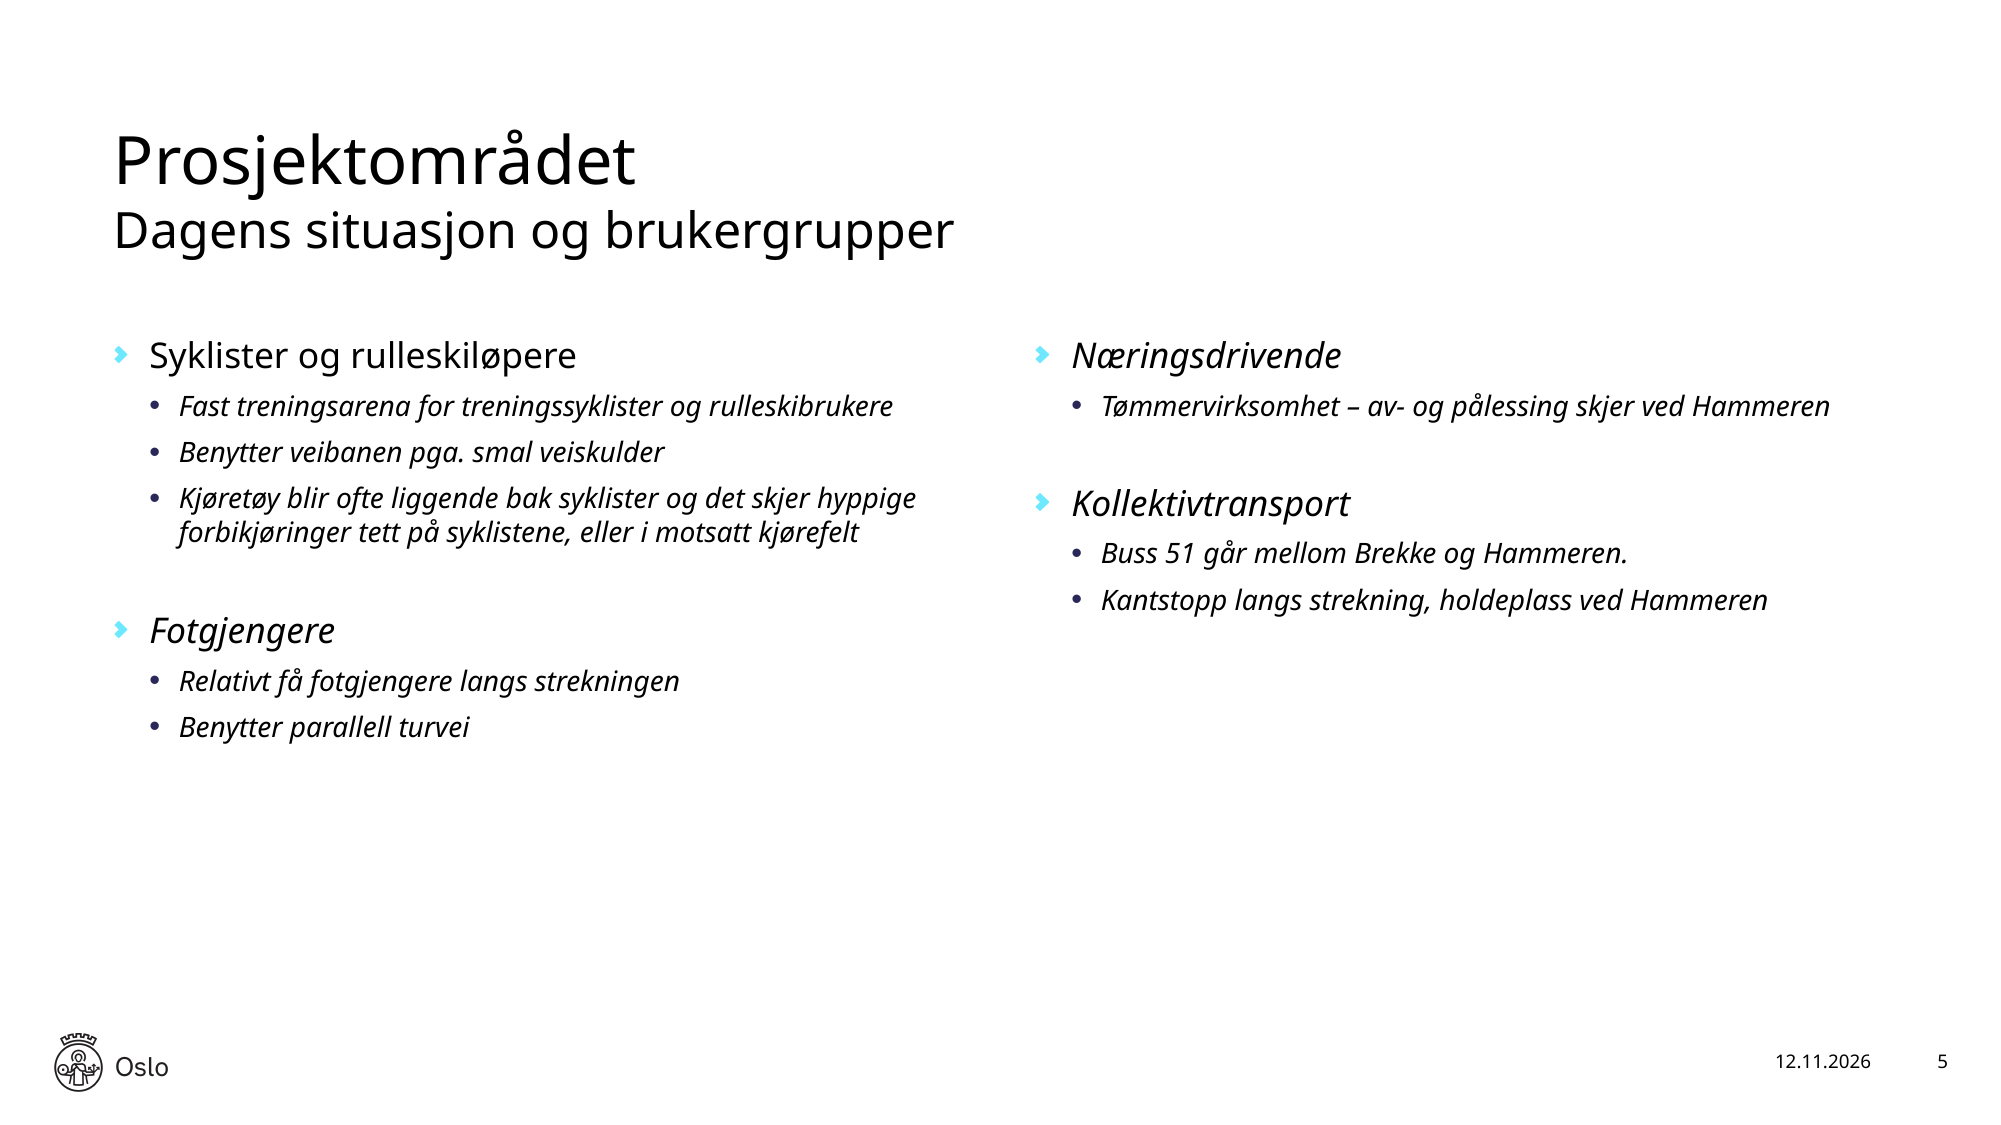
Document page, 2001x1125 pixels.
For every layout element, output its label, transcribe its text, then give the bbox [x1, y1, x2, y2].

picture [1035, 342, 1061, 367]
list Syklister og rulleskiløpere Fast treningsarena for treningssyklister og rulleskibrukere Benytter veibanen pga. smal veiskulder Kjøretøy blir ofte liggende bak syklister og det skjer hyppige forbikjøringer tett på syklistene, eller i motsatt kjørefelt Fotgjengere Relativt få fotgjengere langs strekningen Benytter parallell turvei [114, 333, 964, 1000]
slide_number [1666, 1032, 1885, 1093]
picture [114, 617, 139, 642]
list Næringsdrivende Tømmervirksomhet – av- og pålessing skjer ved Hammeren Kollektivtransport Buss 51 går mellom Brekke og Hammeren. Kantstopp langs strekning, holdeplass ved Hammeren [1035, 333, 1886, 1000]
picture [1035, 489, 1061, 515]
title Prosjektområdet Dagens situasjon og brukergrupper [114, 118, 1886, 334]
picture [114, 342, 139, 367]
slide_number 5 [1885, 1032, 2000, 1093]
picture [54, 1032, 168, 1092]
